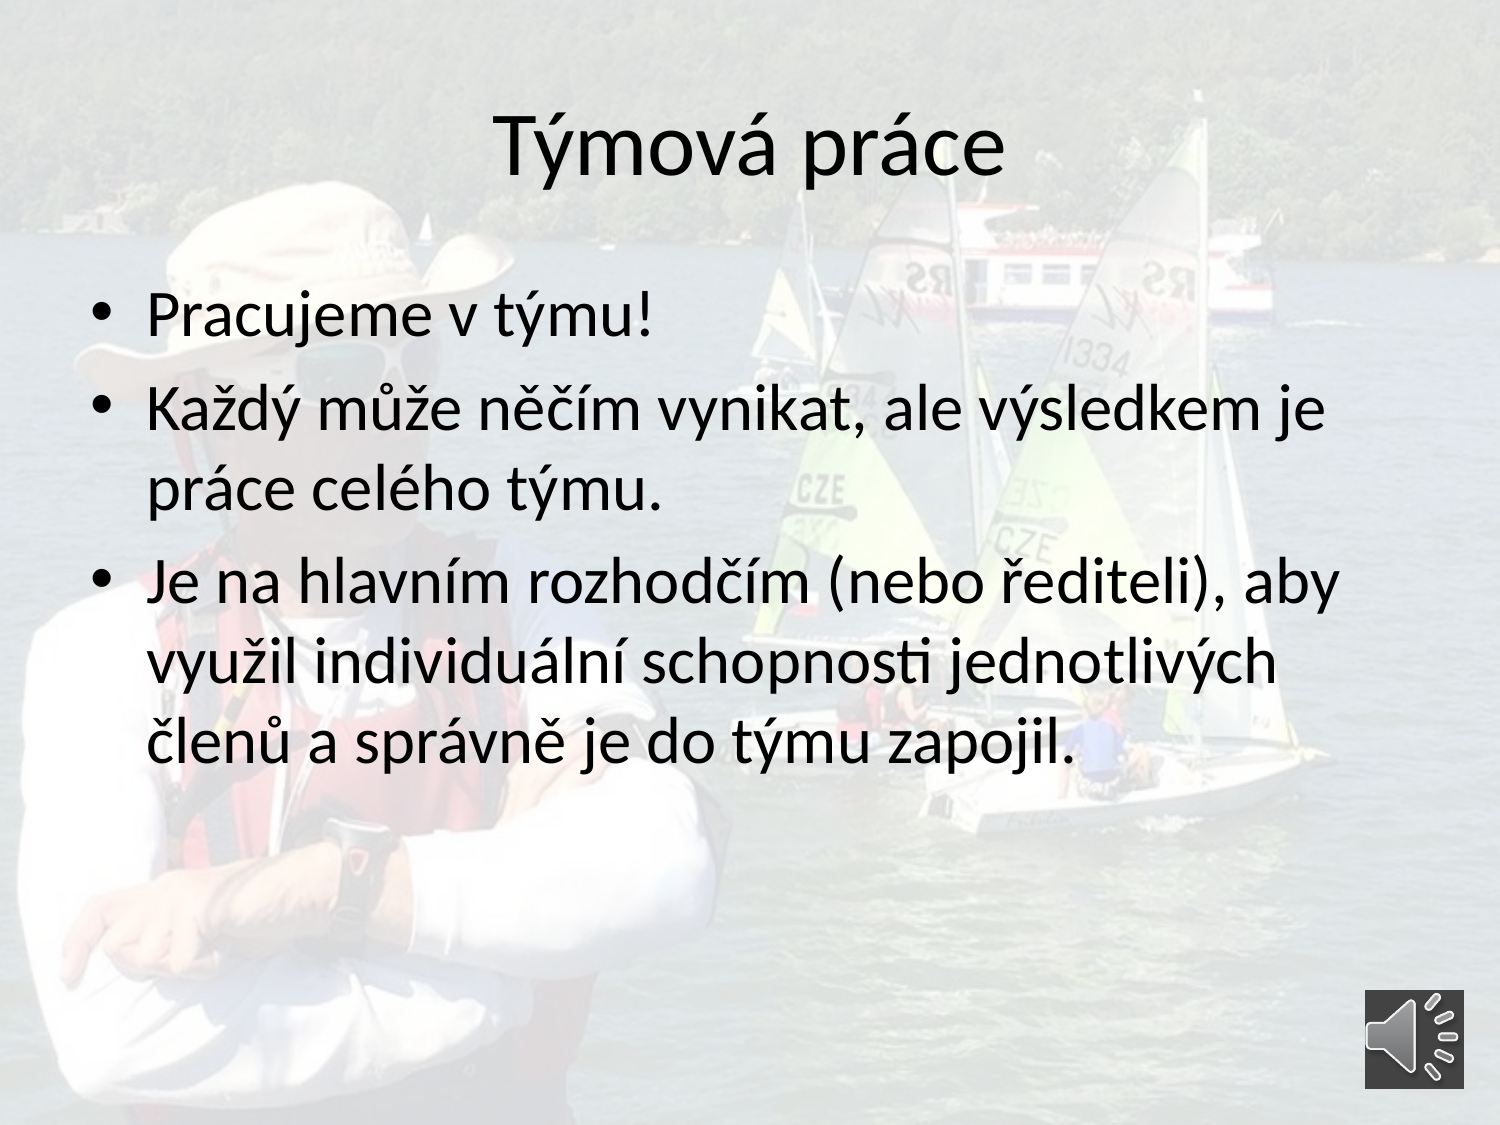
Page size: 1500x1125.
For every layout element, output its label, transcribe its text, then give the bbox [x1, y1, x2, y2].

title Týmová práce [75, 45, 1425, 233]
picture [1364, 989, 1465, 1090]
list Pracujeme v týmu! Každý může něčím vynikat, ale výsledkem je práce celého týmu. Je na hlavním rozhodčím (nebo řediteli), aby využil individuální schopnosti jednotlivých členů a správně je do týmu zapojil. [75, 262, 1425, 1005]
